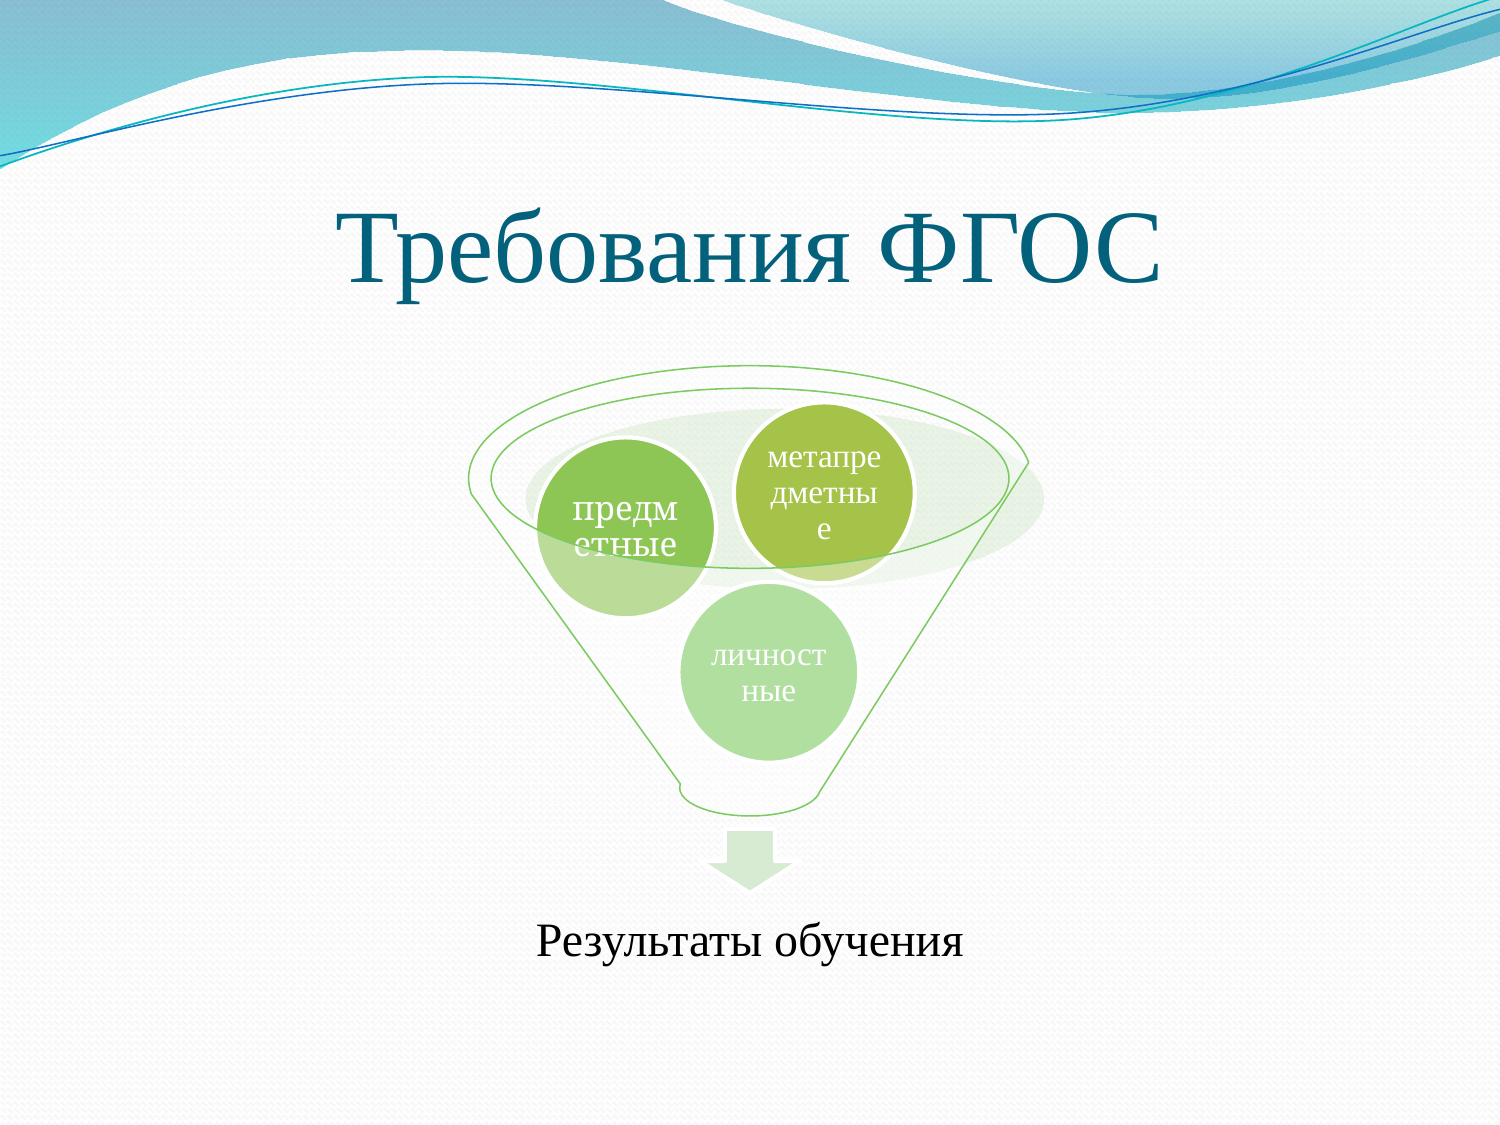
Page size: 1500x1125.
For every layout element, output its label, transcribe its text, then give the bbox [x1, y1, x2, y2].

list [74, 361, 1426, 1006]
title Требования ФГОС [75, 115, 1425, 303]
